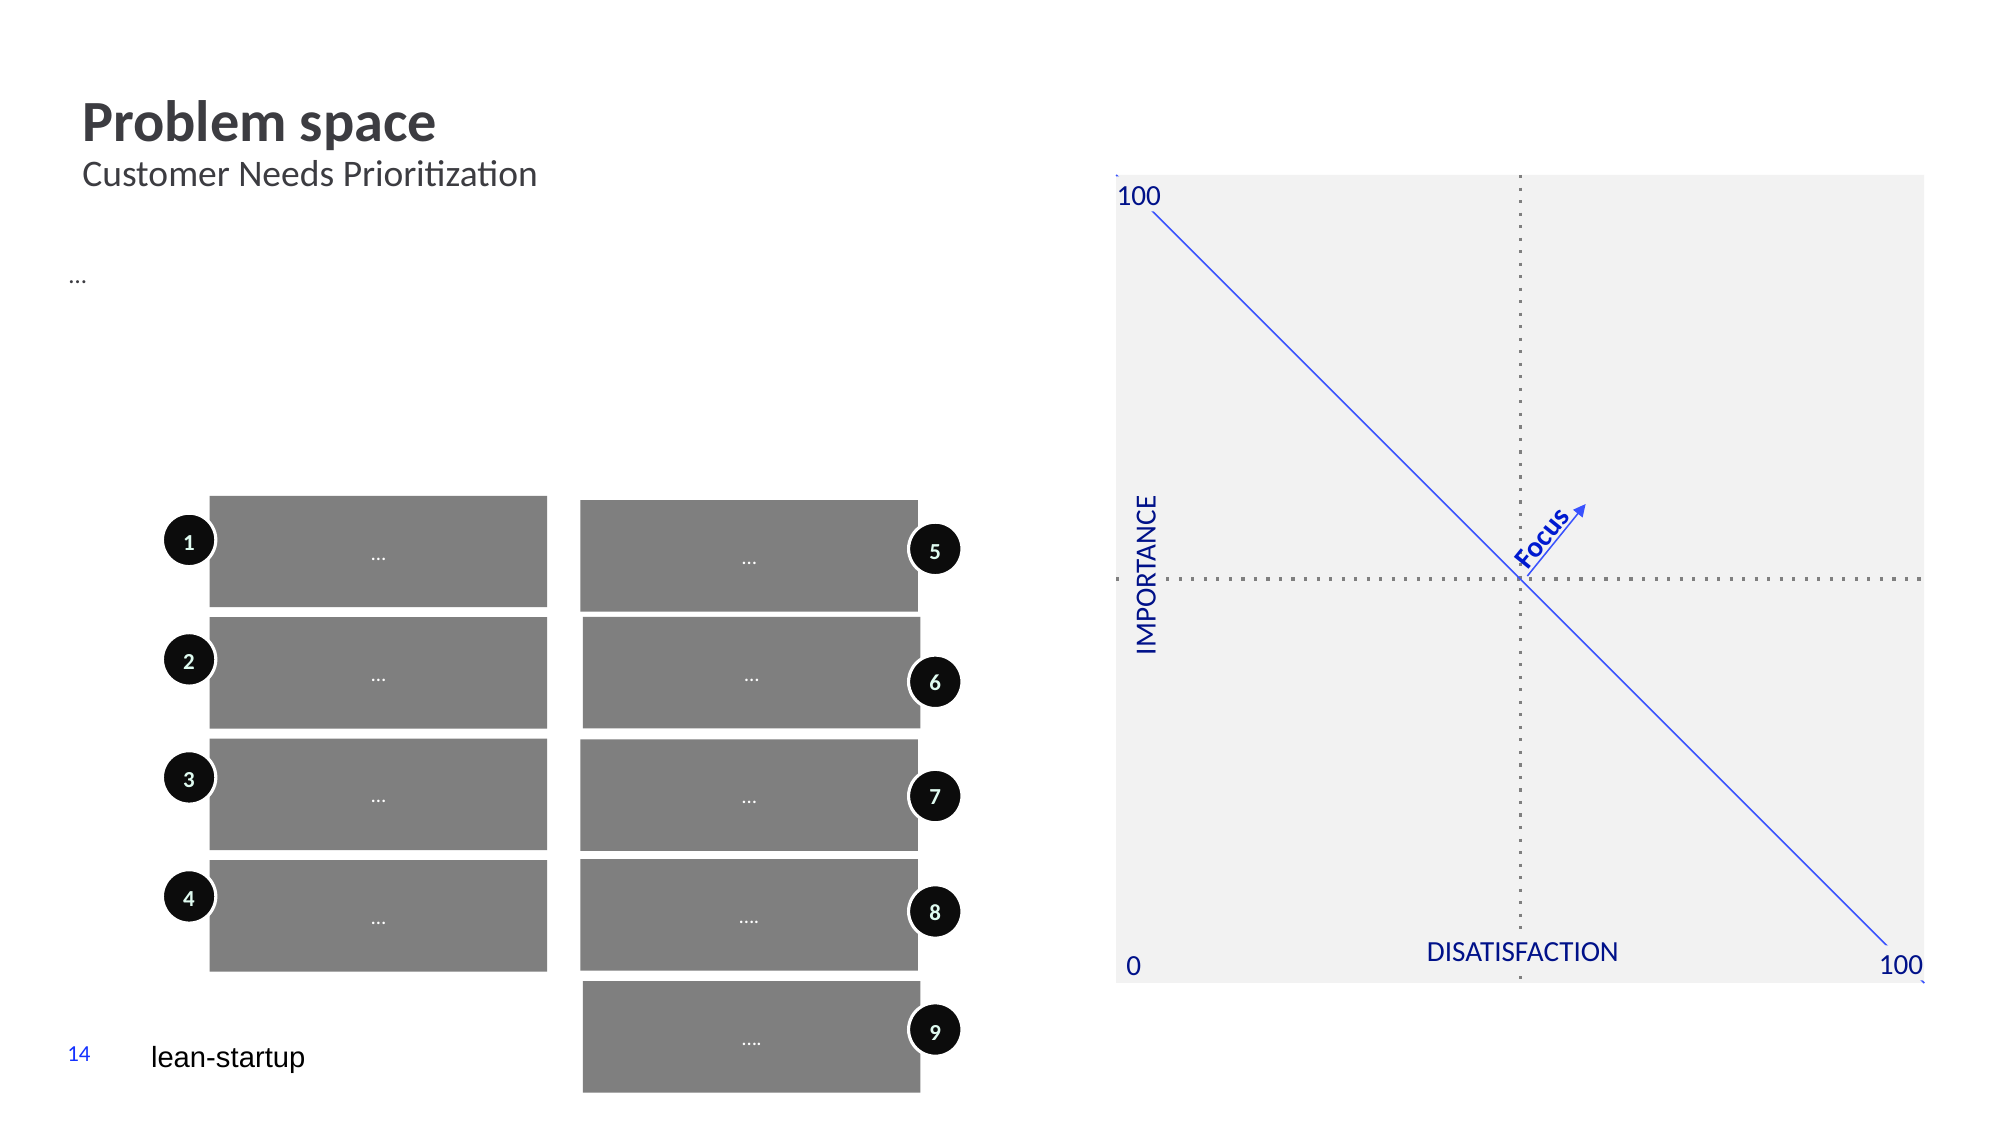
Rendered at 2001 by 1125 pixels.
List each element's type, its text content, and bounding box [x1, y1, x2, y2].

text_box … [580, 739, 918, 851]
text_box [162, 869, 217, 924]
text_box … [69, 258, 1022, 474]
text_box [908, 884, 963, 939]
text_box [162, 750, 217, 805]
text_box … [209, 617, 548, 729]
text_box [1115, 174, 1925, 984]
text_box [908, 769, 963, 823]
text_box … [580, 500, 918, 612]
slide_number 14 [67, 1038, 151, 1084]
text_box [908, 1002, 963, 1057]
text_box … [209, 495, 548, 608]
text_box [162, 512, 217, 567]
footer lean-startup [151, 1038, 747, 1084]
text_box … [582, 616, 921, 729]
text_box …. [582, 981, 921, 1093]
text_box … [209, 738, 548, 851]
text_box … [209, 860, 548, 972]
text_box …. [580, 859, 918, 971]
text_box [908, 654, 963, 709]
text_box Problem space Customer Needs Prioritization [67, 84, 1068, 212]
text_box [162, 632, 217, 687]
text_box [908, 521, 963, 576]
